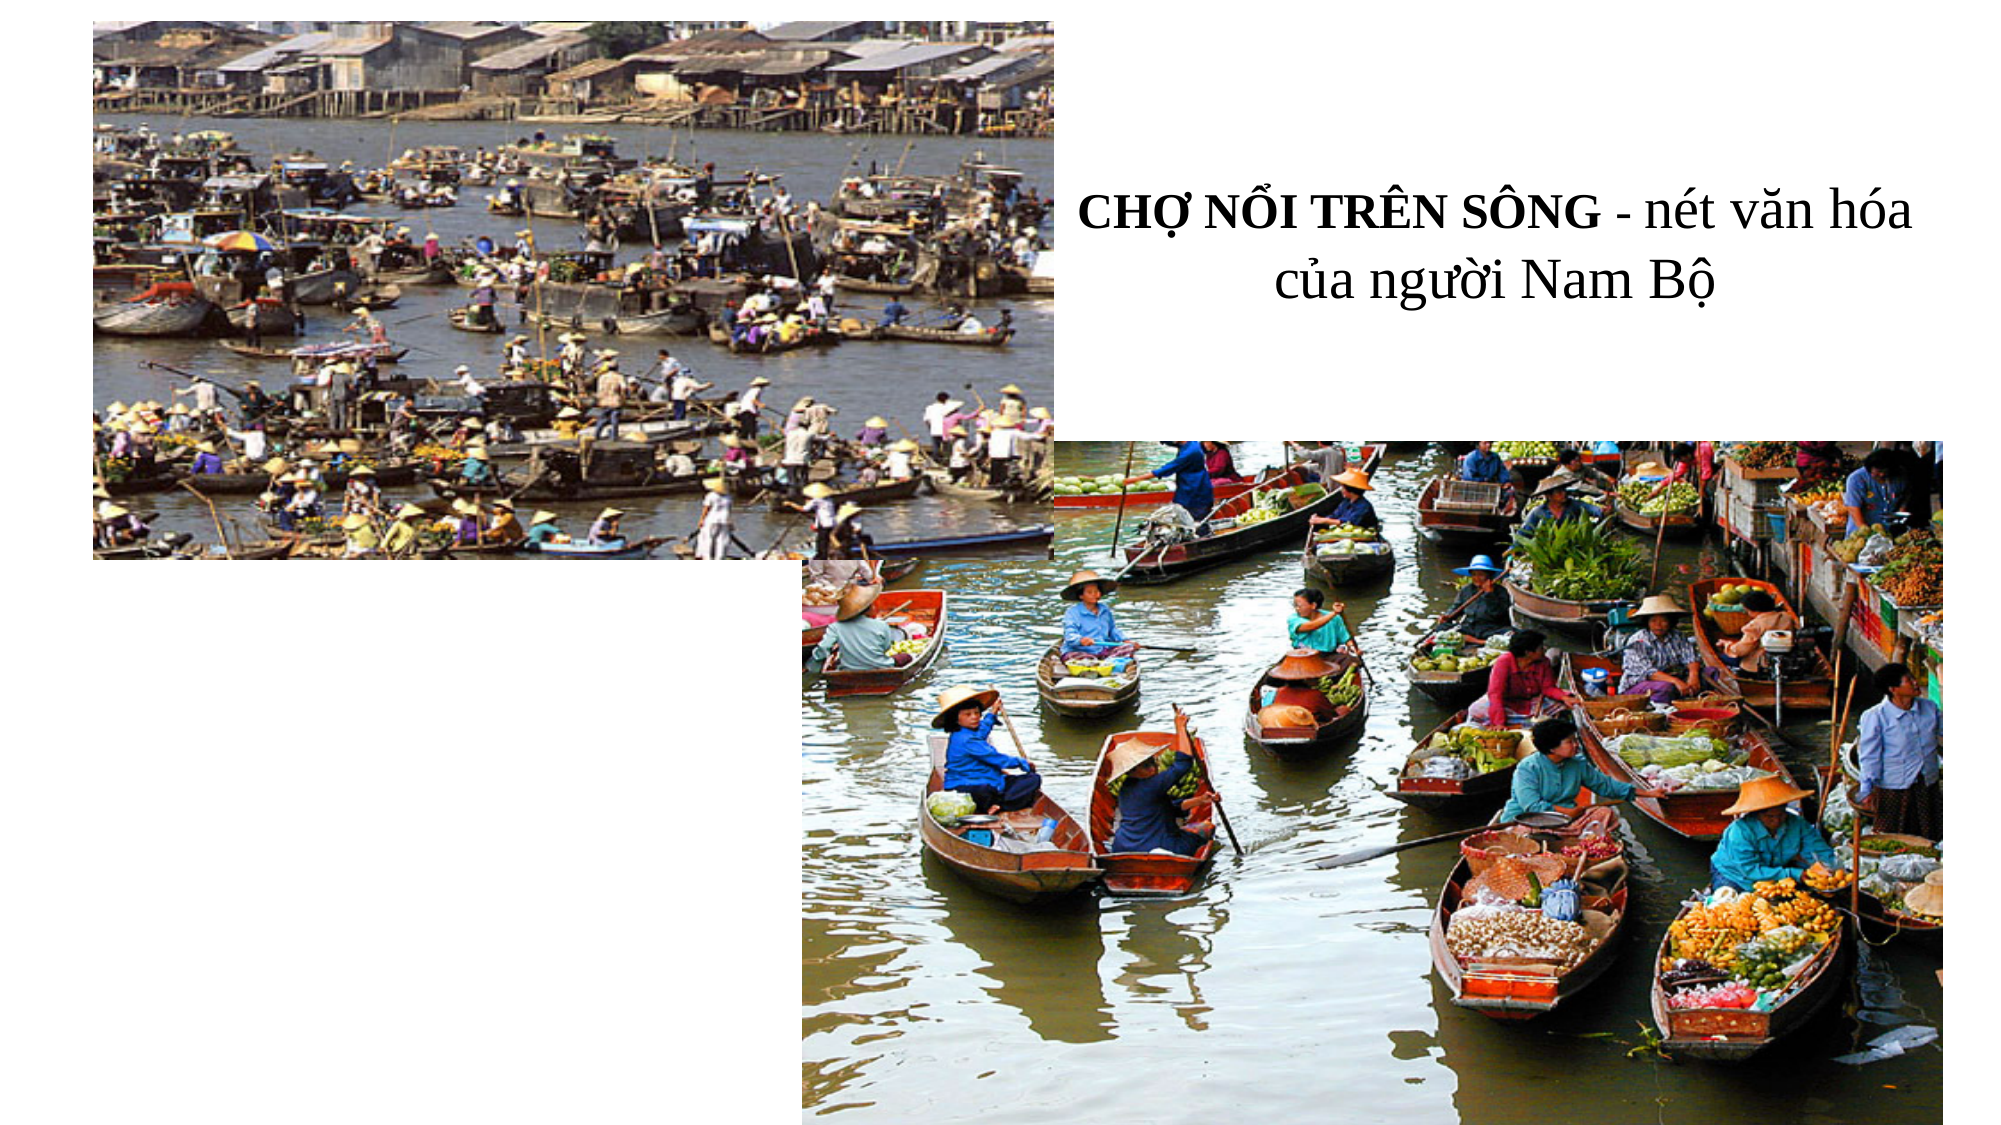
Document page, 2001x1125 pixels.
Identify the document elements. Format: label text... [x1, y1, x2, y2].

text_box CHỢ NỔI TRÊN SÔNG - nét văn hóa của người Nam Bộ [1054, 162, 1938, 300]
picture [93, 21, 1943, 1125]
